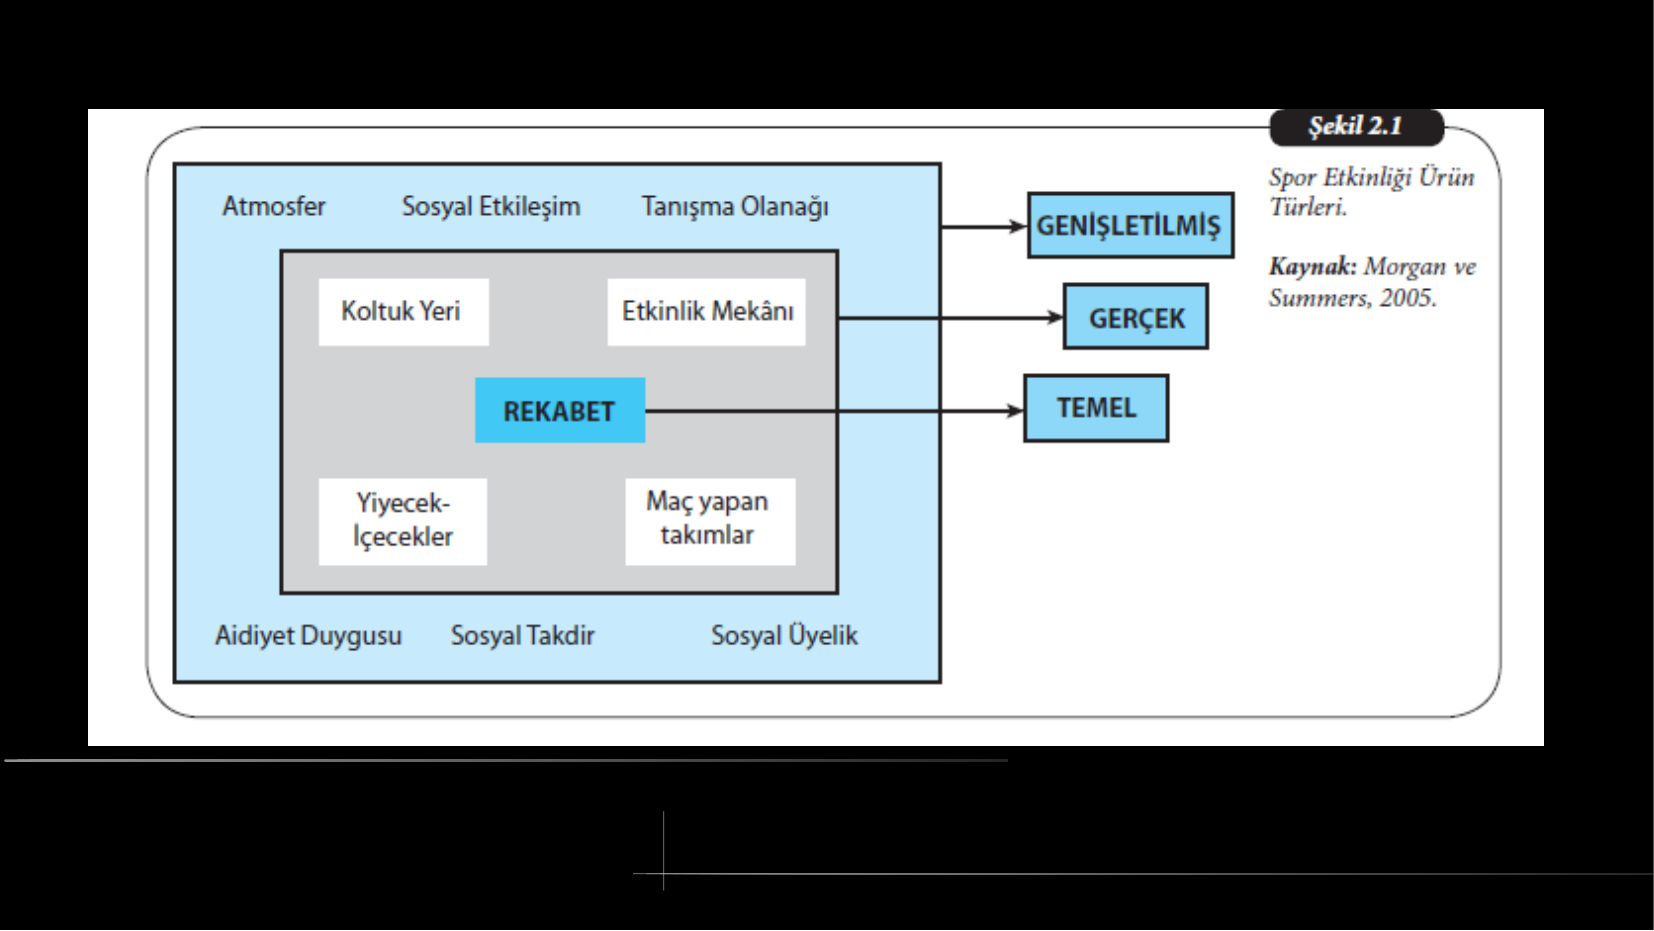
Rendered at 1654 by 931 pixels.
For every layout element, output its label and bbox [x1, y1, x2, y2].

list [60, 48, 1533, 866]
picture [87, 109, 1544, 747]
